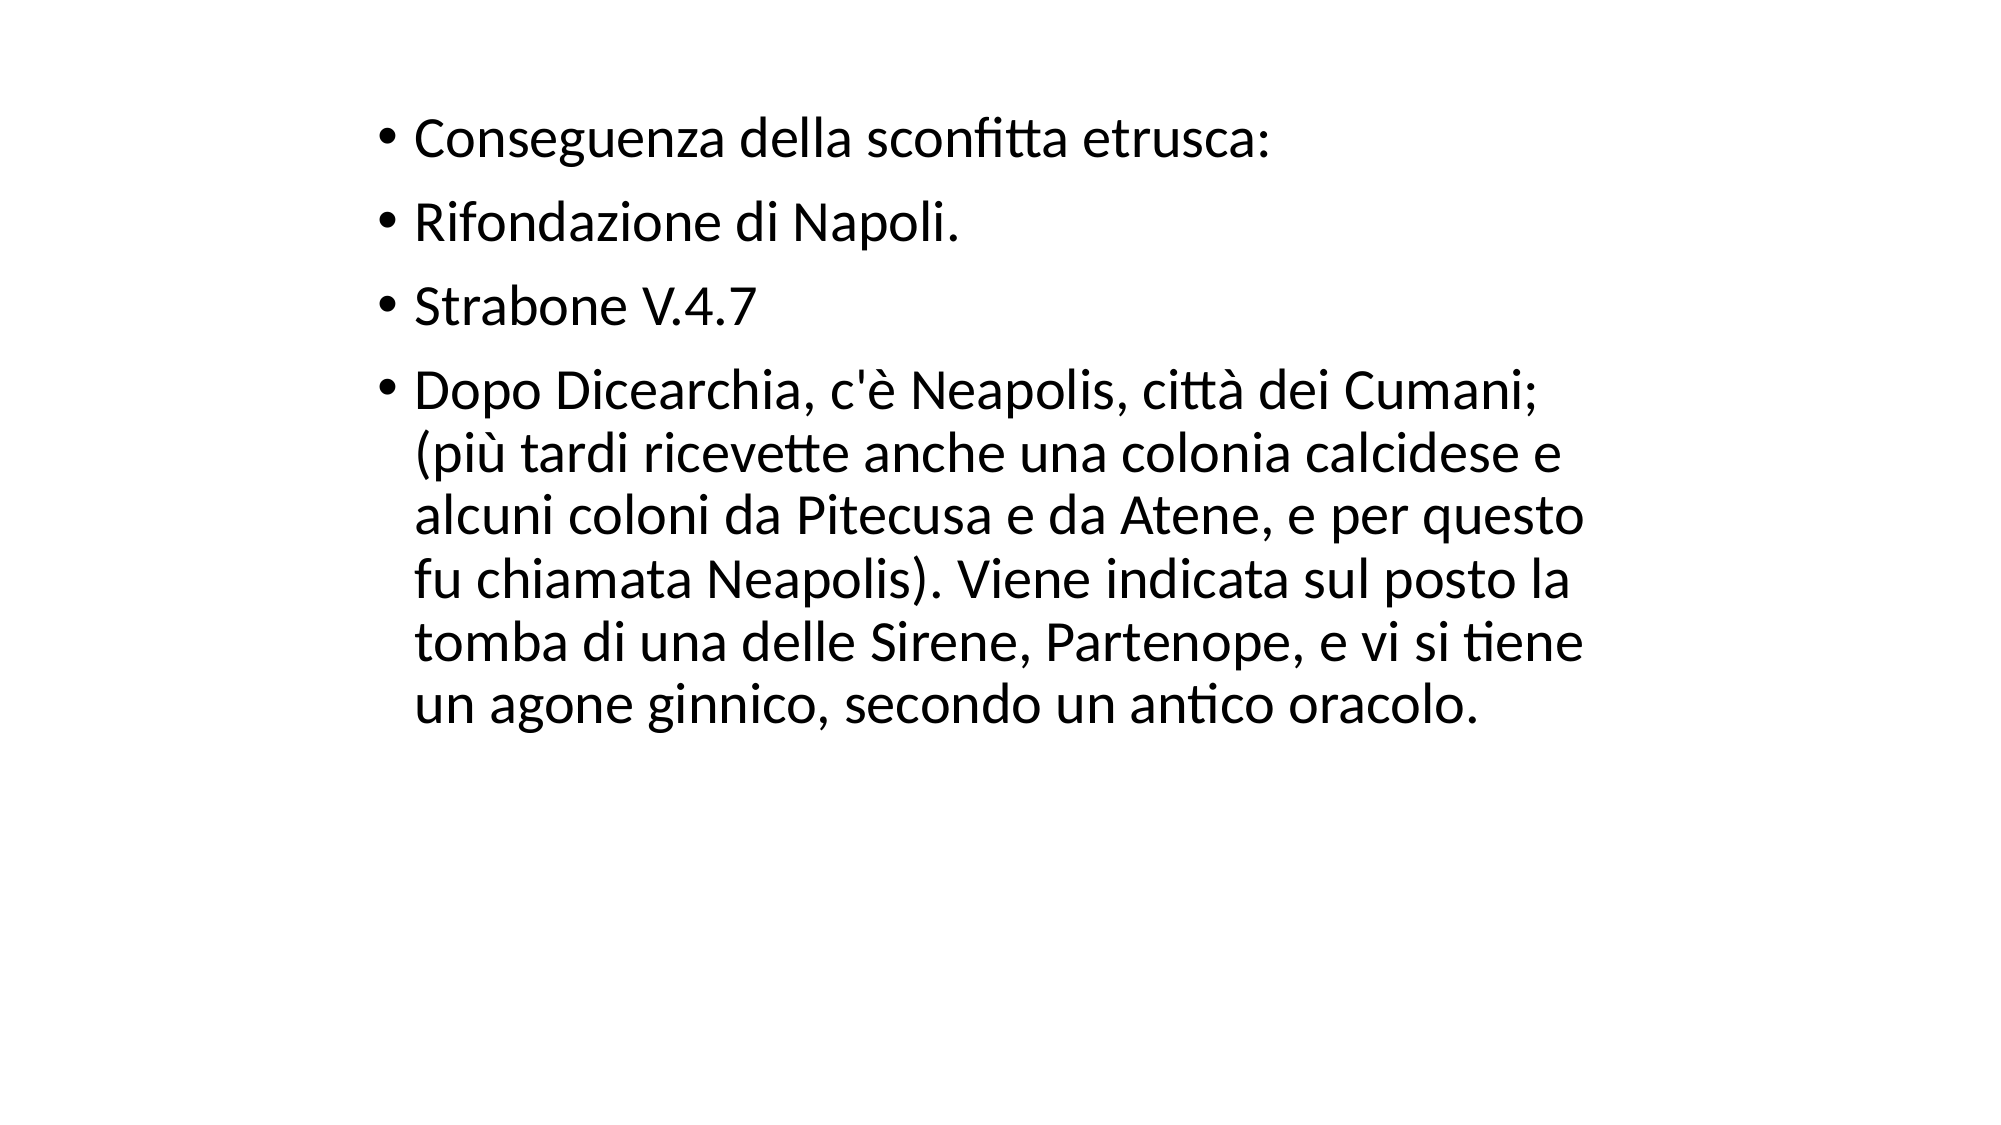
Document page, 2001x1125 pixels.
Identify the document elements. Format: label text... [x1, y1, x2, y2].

list Conseguenza della sconfitta etrusca: Rifondazione di Napoli. Strabone V.4.7 Dopo Dicearchia, c'è Neapolis, città dei Cumani; (più tardi ricevette anche una colonia calcidese e alcuni coloni da Pitecusa e da Atene, e per questo fu chiamata Neapolis). Viene indicata sul posto la tomba di una delle Sirene, Partenope, e vi si tiene un agone ginnico, secondo un antico oracolo. [362, 99, 1650, 1083]
